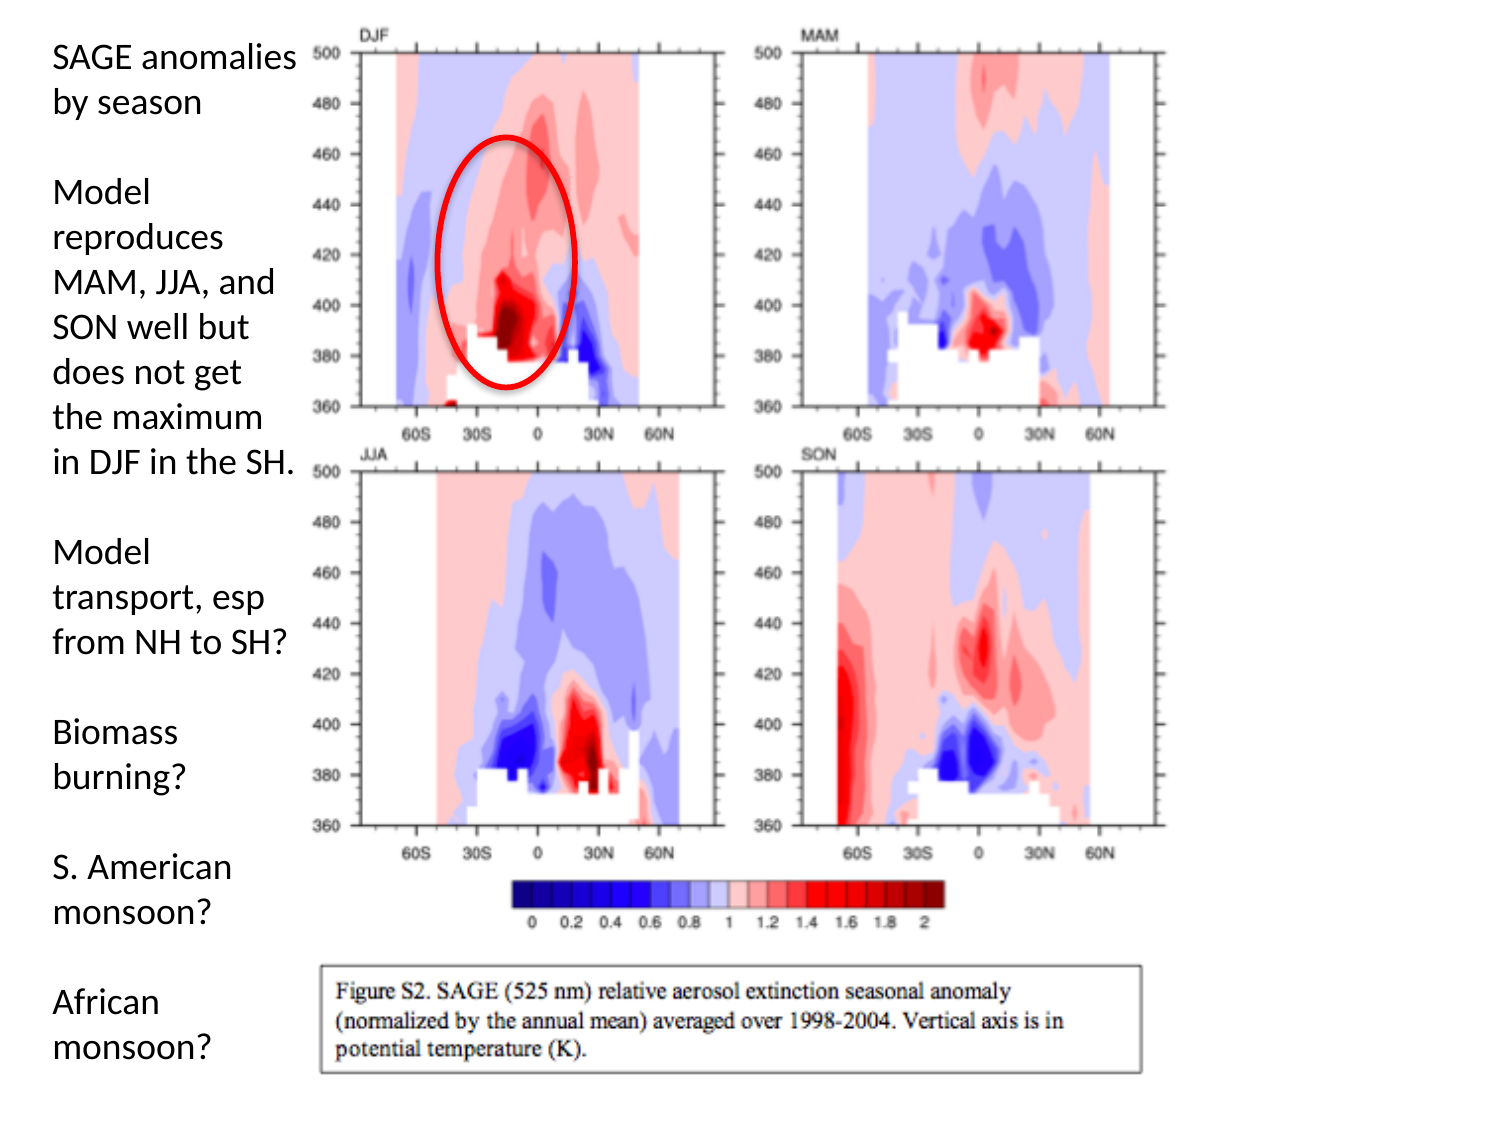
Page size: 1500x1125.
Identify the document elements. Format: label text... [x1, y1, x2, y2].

text_box SAGE anomalies by season Model reproduces MAM, JJA, and SON well but does not get the maximum in DJF in the SH. Model transport, esp from NH to SH? Biomass burning? S. American monsoon? African monsoon? [37, 24, 255, 1075]
picture [260, 0, 1191, 1125]
